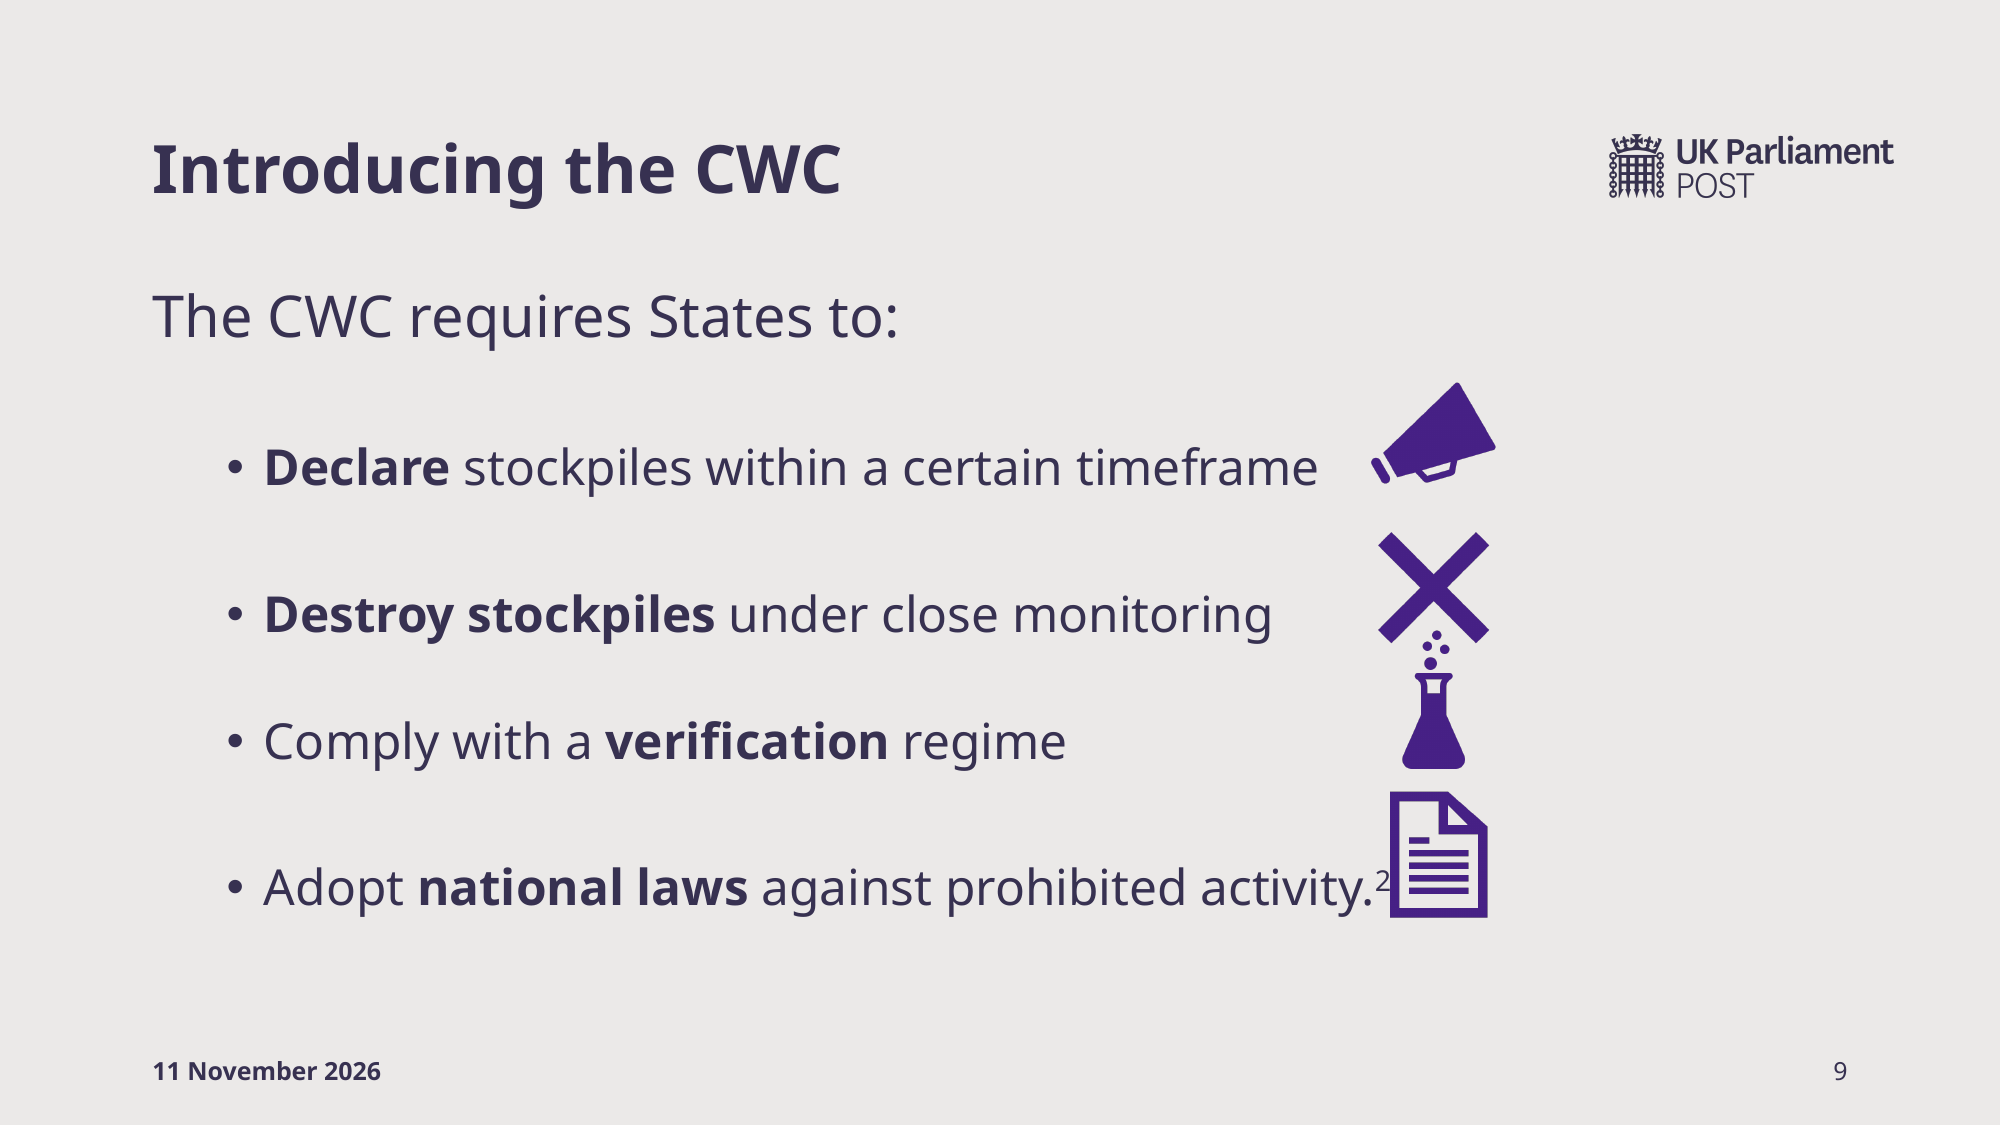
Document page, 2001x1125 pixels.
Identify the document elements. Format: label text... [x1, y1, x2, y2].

title Introducing the CWC [137, 63, 1863, 281]
picture [1358, 512, 1509, 775]
picture [1363, 779, 1514, 930]
picture [1358, 357, 1509, 508]
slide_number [137, 1042, 588, 1103]
list The CWC requires States to: Declare stockpiles within a certain timeframe Destroy stockpiles under close monitoring Comply with a verification regime Adopt national laws against prohibited activity.2 [137, 280, 1440, 928]
slide_number 9 [1412, 1042, 1863, 1103]
